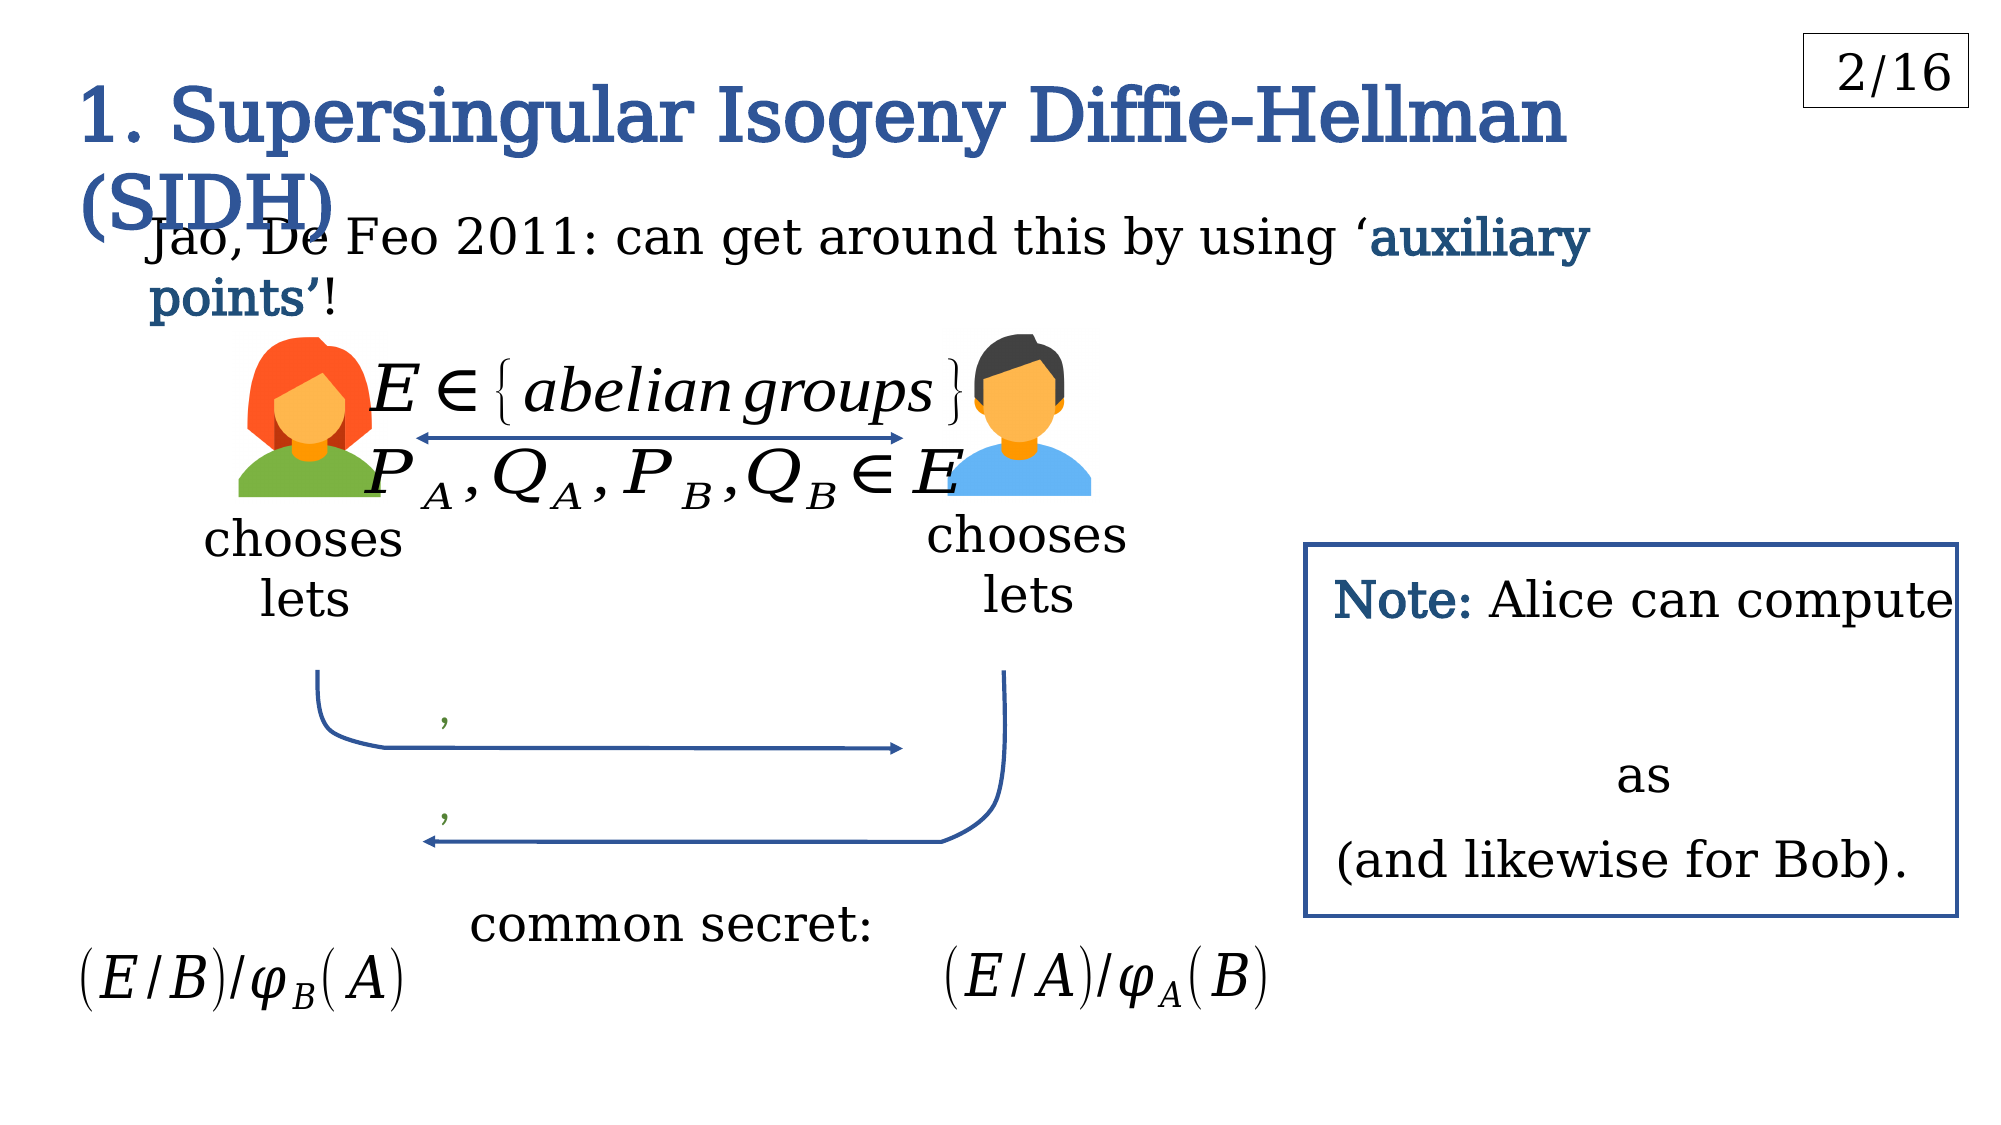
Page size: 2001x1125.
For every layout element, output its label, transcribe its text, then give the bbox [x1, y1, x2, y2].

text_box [77, 883, 1272, 1021]
text_box 1. Supersingular Isogeny Diffie-Hellman (SIDH) [61, 60, 1694, 251]
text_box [1305, 544, 2000, 916]
text_box 2/16 [1803, 33, 1969, 108]
picture [942, 328, 1100, 503]
text_box Jao, De Feo 2011: can get around this by using ‘auxiliary points’! [134, 197, 1768, 333]
picture [232, 331, 388, 505]
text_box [316, 666, 1007, 850]
